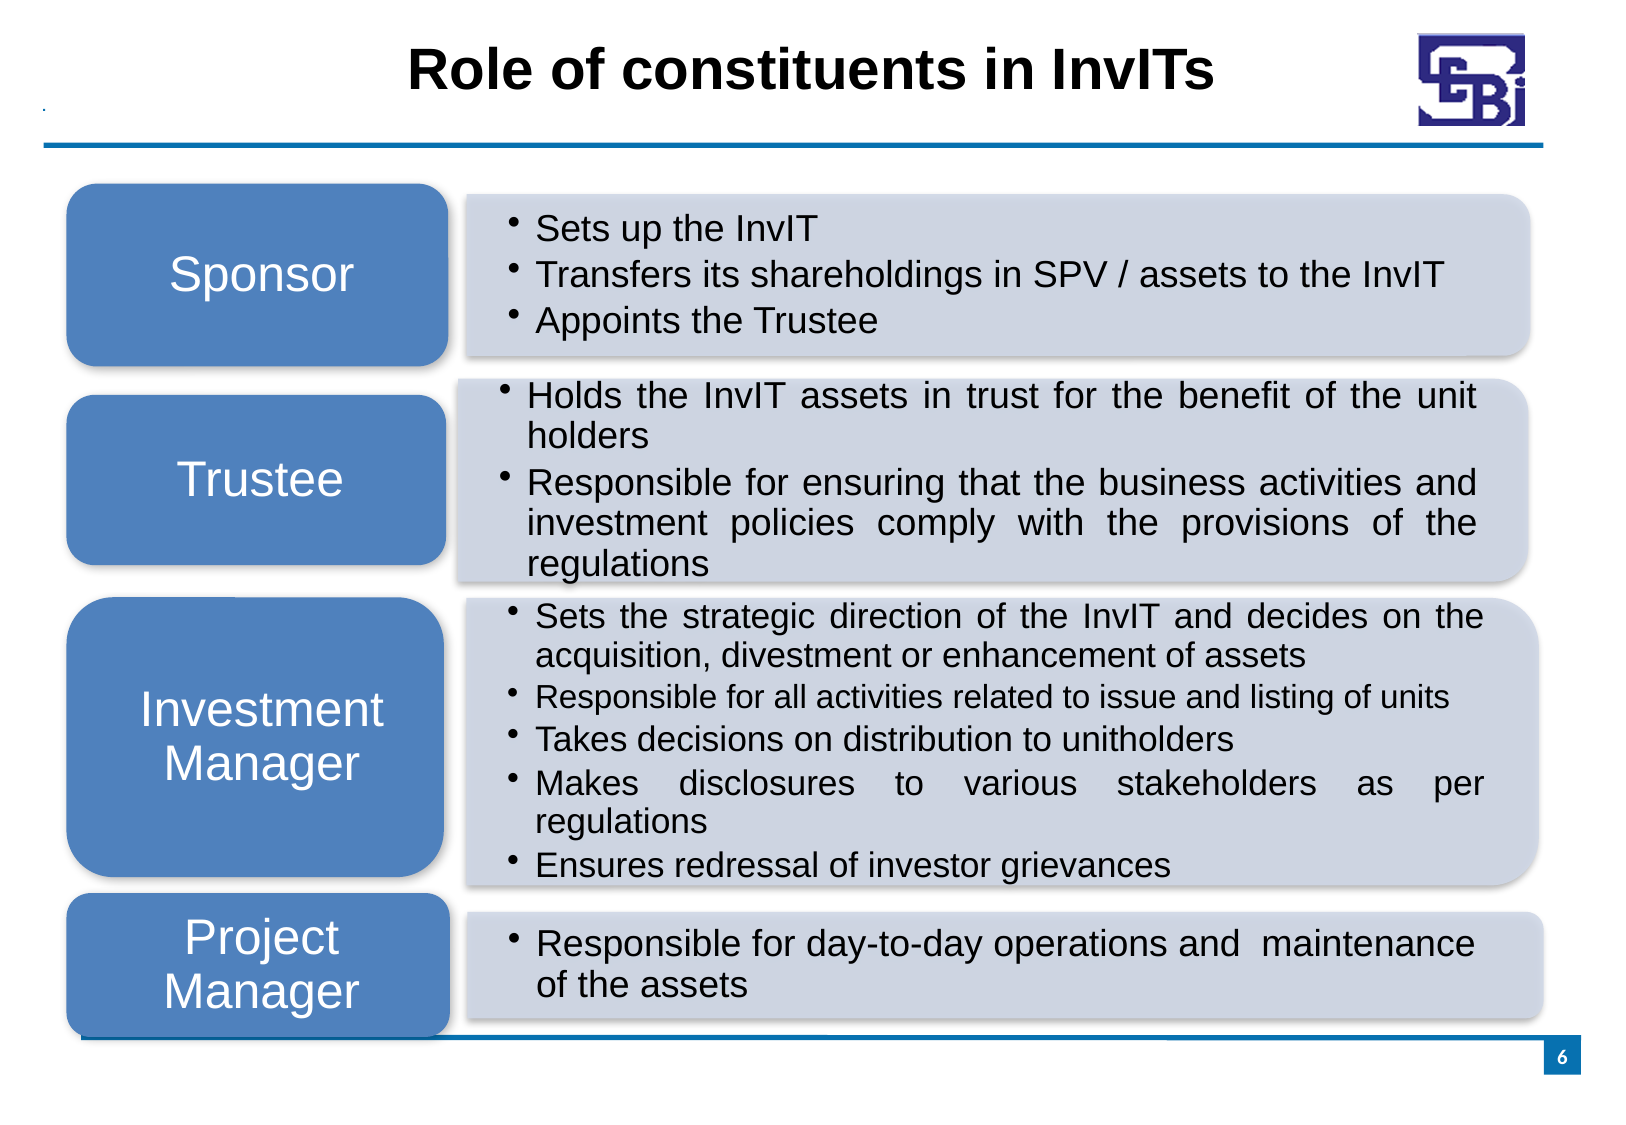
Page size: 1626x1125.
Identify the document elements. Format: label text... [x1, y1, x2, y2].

picture [1416, 32, 1525, 126]
text_box Role of constituents in InvITs [81, 15, 1544, 126]
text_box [11, 182, 1582, 1038]
text_box 6 [1543, 1045, 1581, 1075]
